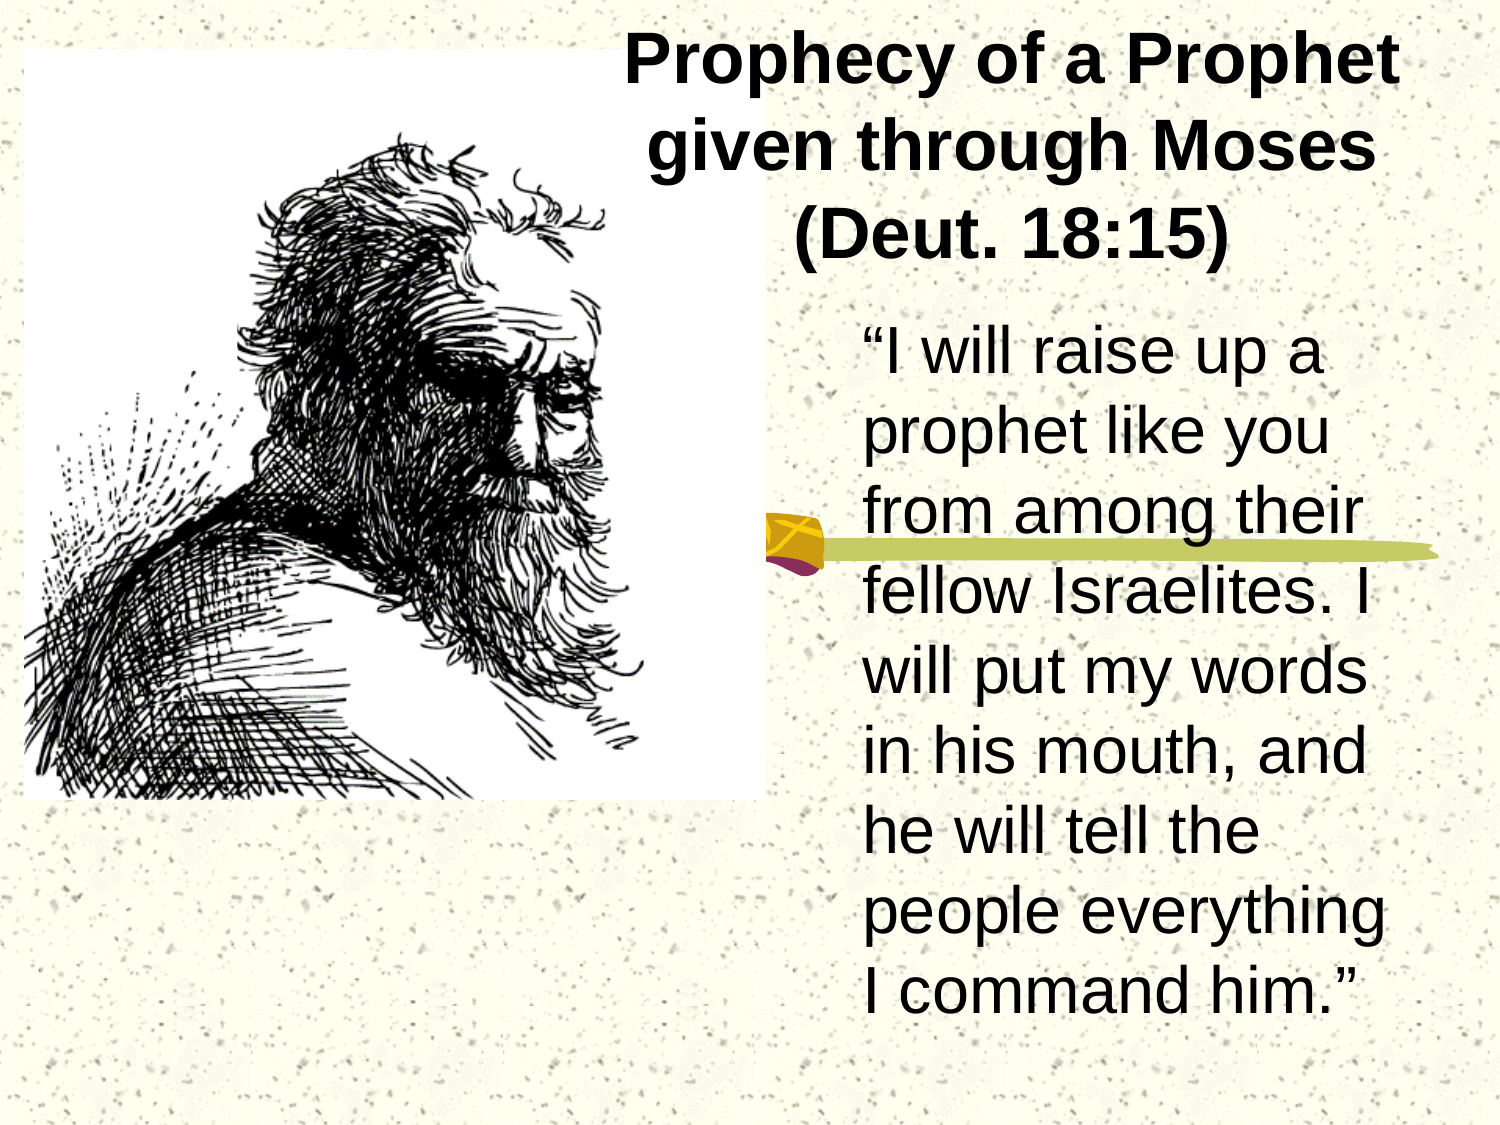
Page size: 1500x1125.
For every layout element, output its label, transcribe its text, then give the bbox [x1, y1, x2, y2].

picture [0, 0, 1500, 1125]
title Prophecy of a Prophet given through Moses (Deut. 18:15) [525, 0, 1500, 281]
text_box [24, 49, 766, 801]
text_box “I will raise up a prophet like you from among their fellow Israelites. I will put my words in his mouth, and he will tell the people everything I command him.” [847, 299, 1438, 1035]
